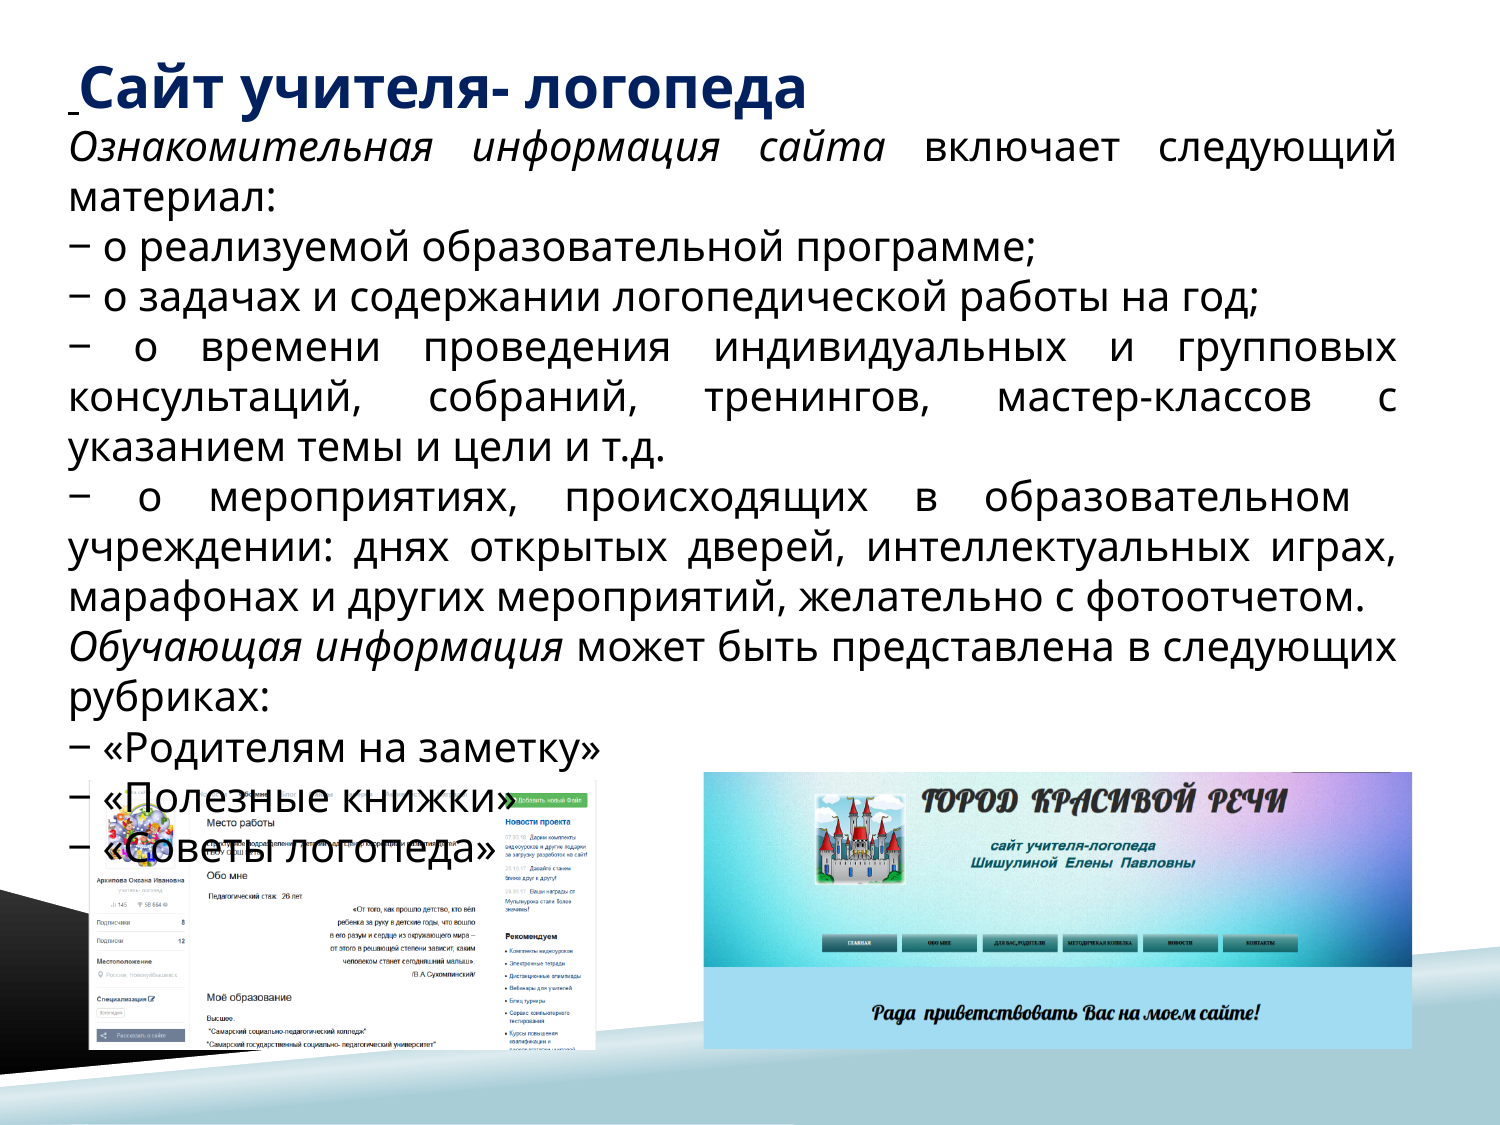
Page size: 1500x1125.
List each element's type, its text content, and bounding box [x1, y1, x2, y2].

picture [88, 780, 597, 1050]
text_box Сайт учителя- логопеда Ознакомительная информация сайта включает следующий материал: ‒ о реализуемой образовательной программе; ‒ о задачах и содержании логопедической работы на год; ‒ о времени проведения индивидуальных и групповых консультаций, собраний, тренингов, мастер-классов с указанием темы и цели и т.д. ‒ о мероприятиях, происходящих в образовательном учреждении: днях открытых дверей, интеллектуальных играх, марафонах и других мероприятий, желательно с фотоотчетом. Обучающая информация может быть представлена в следующих рубриках: ‒ «Родителям на заметку» ‒ «Полезные книжки» ‒ «Советы логопеда» [53, 42, 1413, 878]
picture [703, 772, 1413, 1050]
